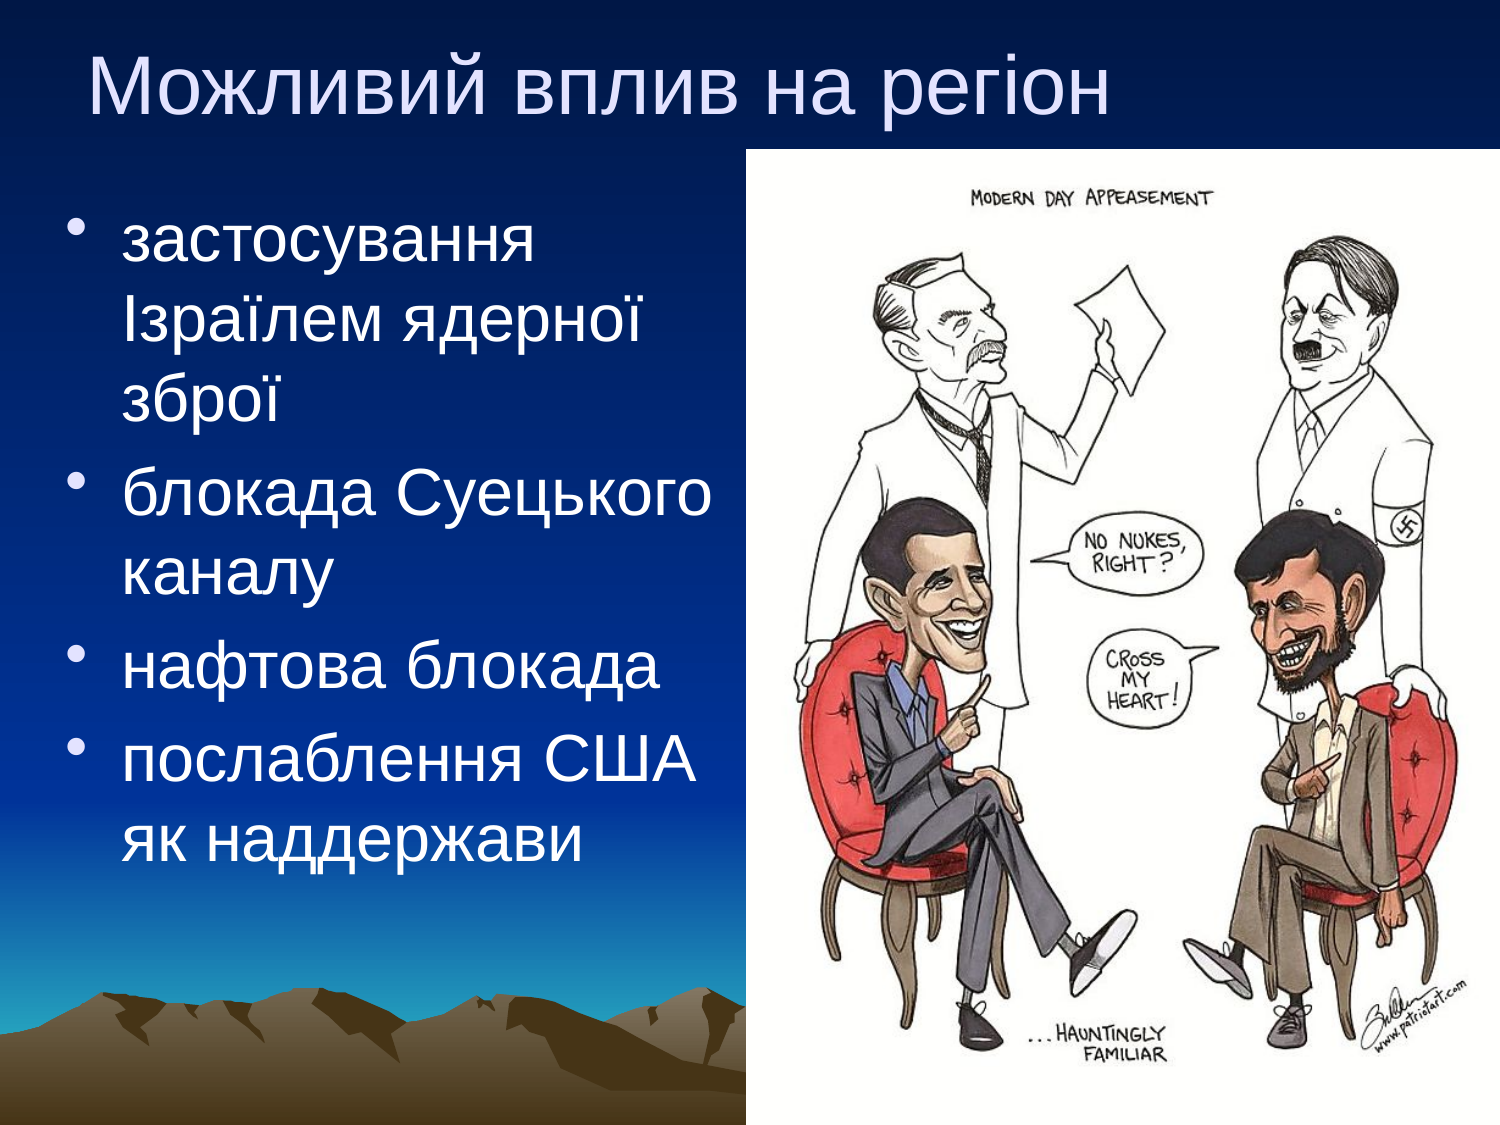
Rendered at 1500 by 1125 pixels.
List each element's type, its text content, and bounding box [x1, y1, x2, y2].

title Можливий вплив на регіон [37, 0, 1163, 163]
picture [746, 149, 1500, 1125]
list застосування Ізраїлем ядерної зброї блокада Суецького каналу нафтова блокада послаблення США як наддержави [50, 187, 741, 1050]
